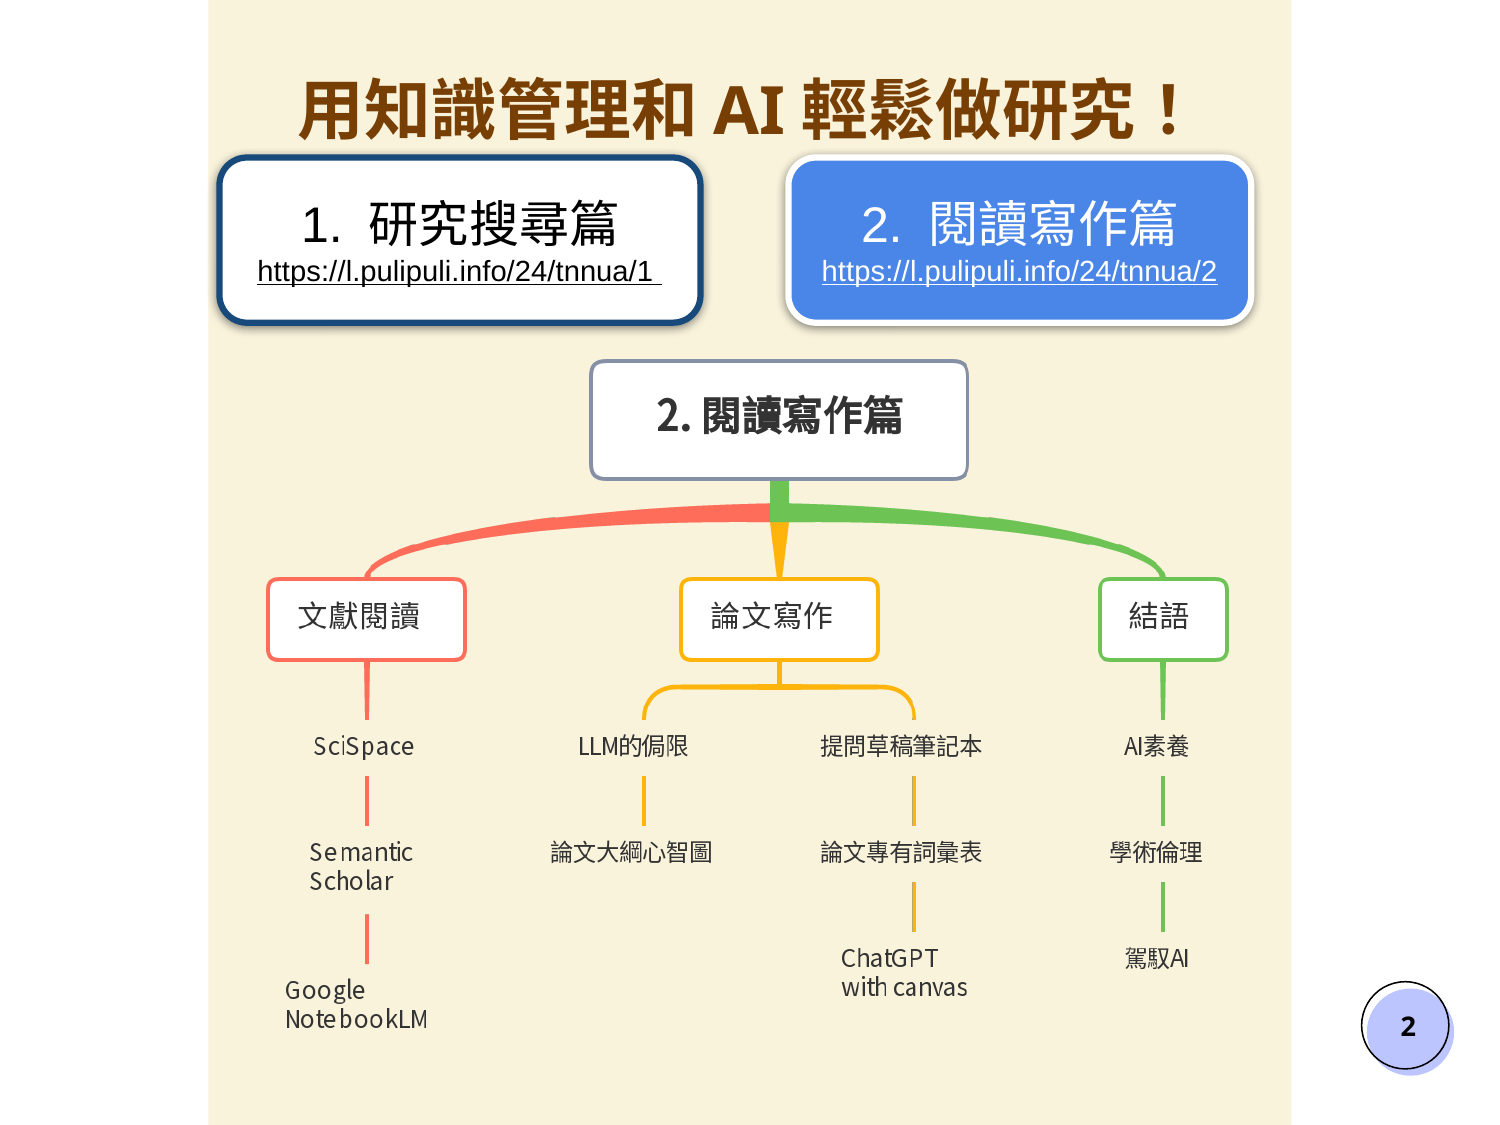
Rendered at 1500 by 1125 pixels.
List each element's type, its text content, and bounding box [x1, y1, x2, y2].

text_box 1. 研究搜尋篇 https://l.pulipuli.info/24/tnnua/1 [219, 171, 701, 300]
text_box 2. 閱讀寫作篇 https://l.pulipuli.info/24/tnnua/2 [788, 171, 1252, 300]
slide_number ‹#› [1363, 984, 1454, 1071]
picture [208, 301, 1292, 1110]
title 用知識管理和AI輕鬆做研究！ [208, 68, 1292, 171]
